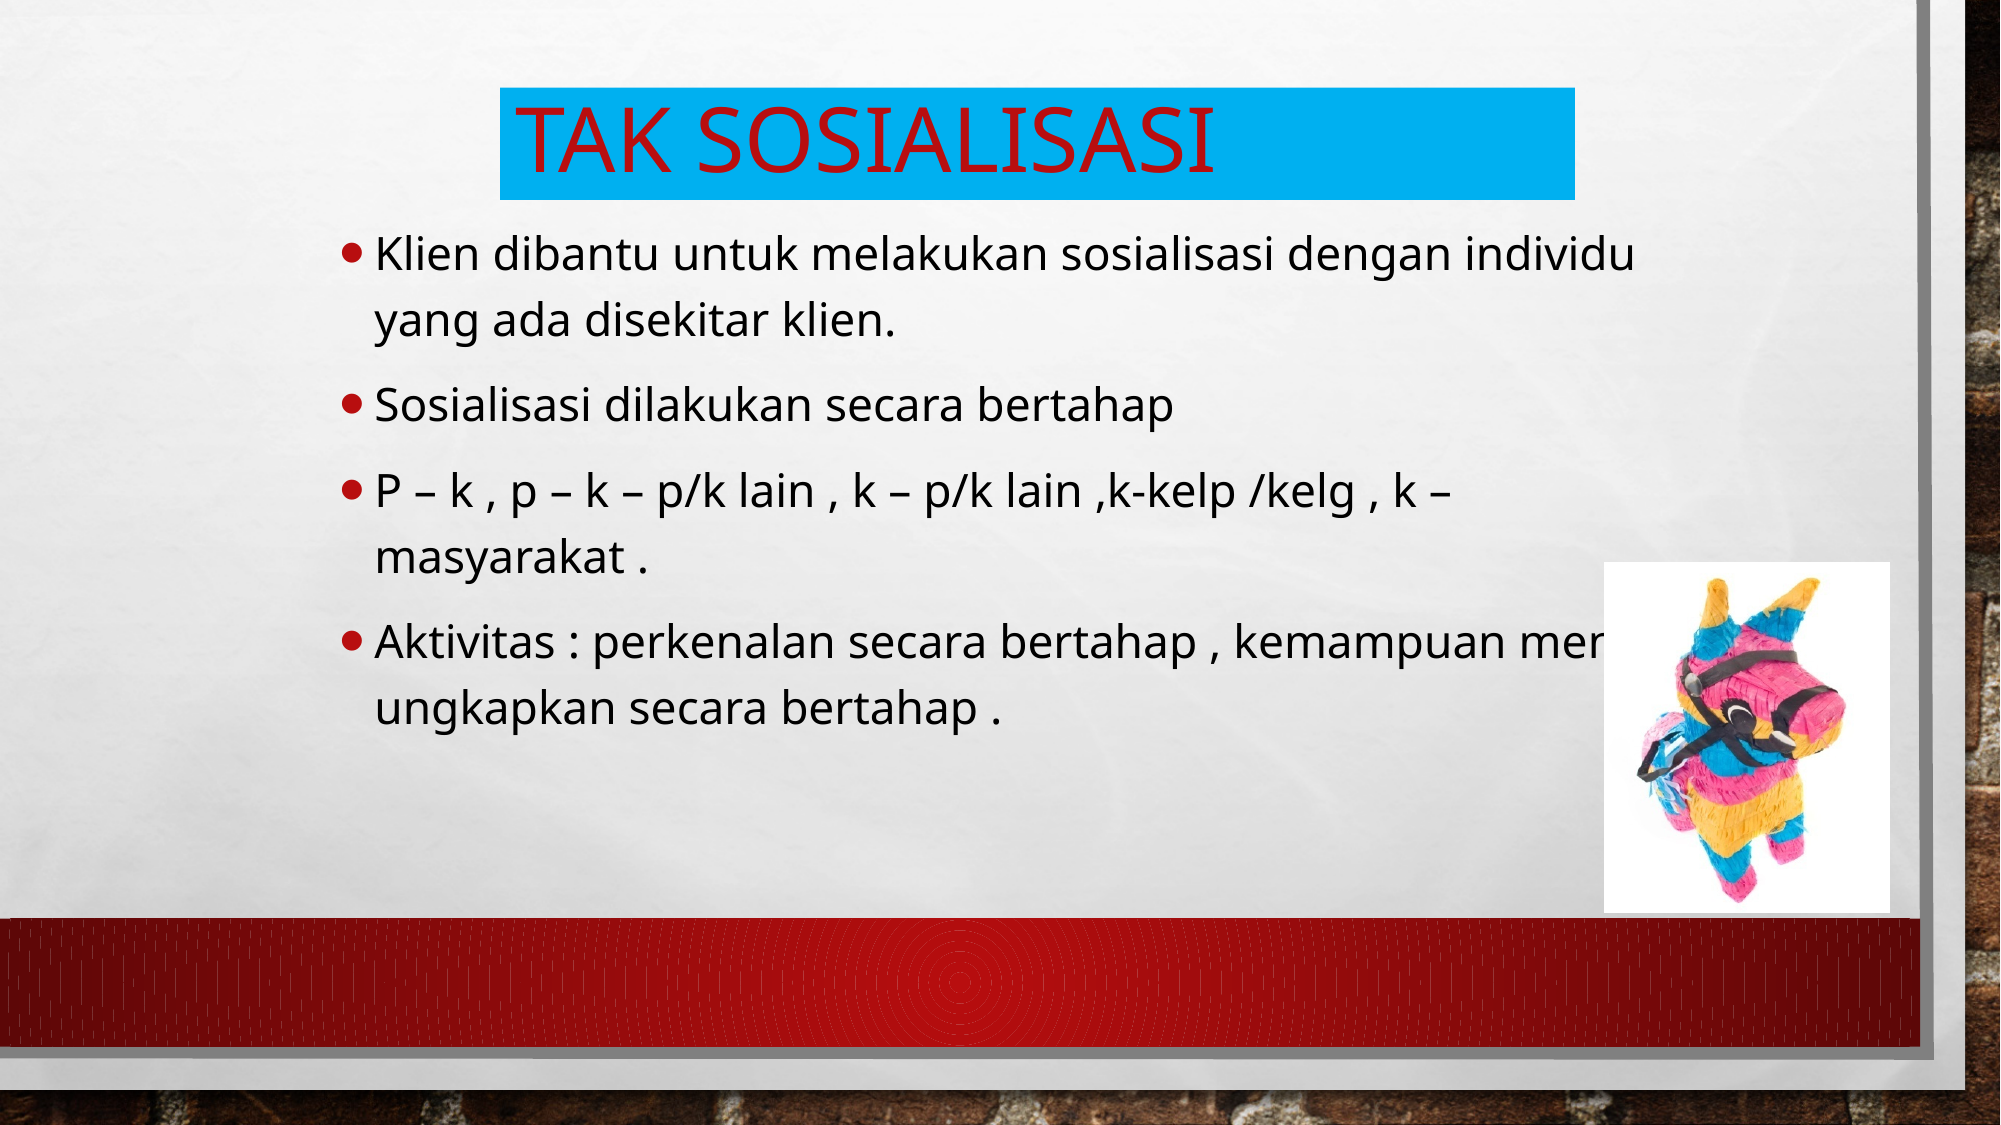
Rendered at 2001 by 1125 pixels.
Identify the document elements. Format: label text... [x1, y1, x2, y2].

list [1603, 562, 1890, 913]
list Klien dibantu untuk melakukan sosialisasi dengan individu yang ada disekitar klien. Sosialisasi dilakukan secara bertahap P – k , p – k – p/k lain , k – p/k lain ,k-kelp /kelg , k – masyarakat . Aktivitas : perkenalan secara bertahap , kemampuan meng ungkapkan secara bertahap . [324, 204, 1675, 743]
title TAK SOSIALISASI [500, 87, 1575, 200]
picture [0, 0, 2000, 1125]
